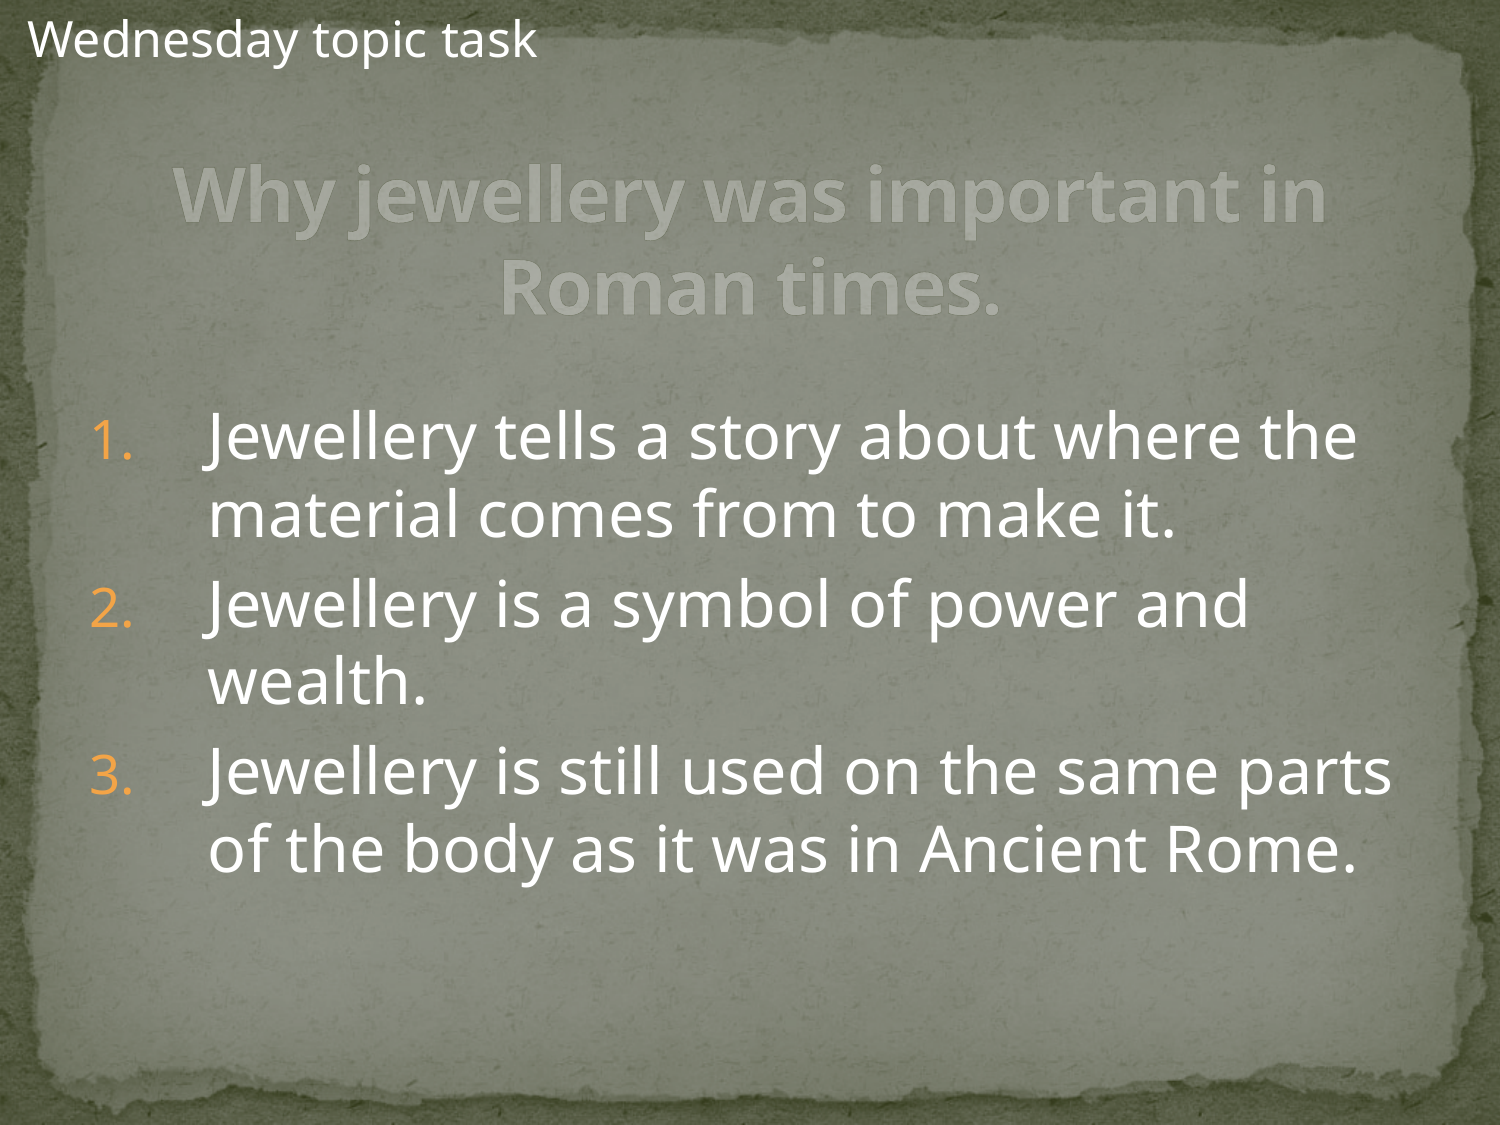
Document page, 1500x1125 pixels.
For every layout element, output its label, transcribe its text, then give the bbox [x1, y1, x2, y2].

title Why jewellery was important in Roman times. [74, 137, 1425, 338]
text_box Wednesday topic task [12, 0, 1400, 75]
list Jewellery tells a story about where the material comes from to make it. Jewellery is a symbol of power and wealth. Jewellery is still used on the same parts of the body as it was in Ancient Rome. [75, 387, 1425, 958]
